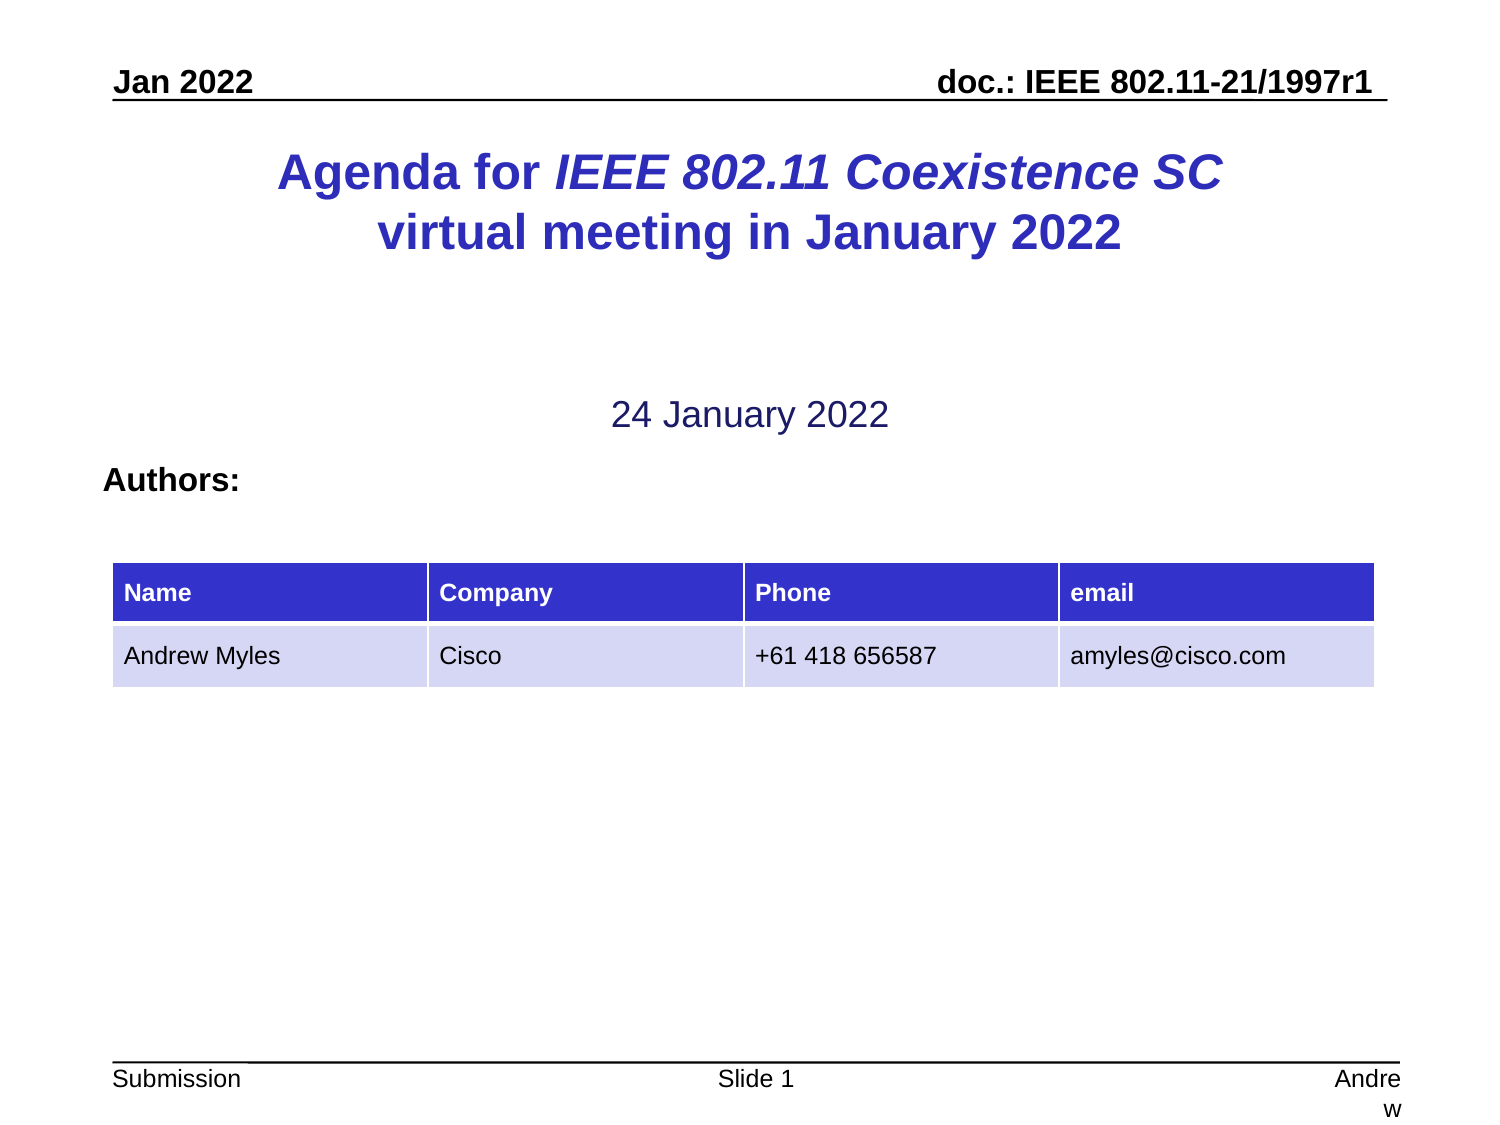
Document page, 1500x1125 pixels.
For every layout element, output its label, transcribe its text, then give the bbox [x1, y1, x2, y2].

slide_number Slide 1 [709, 1061, 803, 1093]
text_box Authors: [87, 450, 325, 513]
table_cell Cisco [429, 626, 743, 687]
title Agenda for IEEE 802.11 Coexistence SC virtual meeting in January 2022 [112, 112, 1388, 288]
table_cell amyles@cisco.com [1060, 626, 1374, 687]
table_header email [1060, 563, 1374, 621]
table_header Company [429, 563, 743, 621]
list 24 January 2022 [112, 382, 1388, 445]
footer Andrew Myles, Cisco [1320, 1061, 1402, 1093]
table_header Phone [745, 563, 1058, 621]
table_cell +61 418 656587 [745, 626, 1058, 687]
table_header Name [113, 563, 427, 621]
table_cell Andrew Myles [113, 626, 427, 687]
